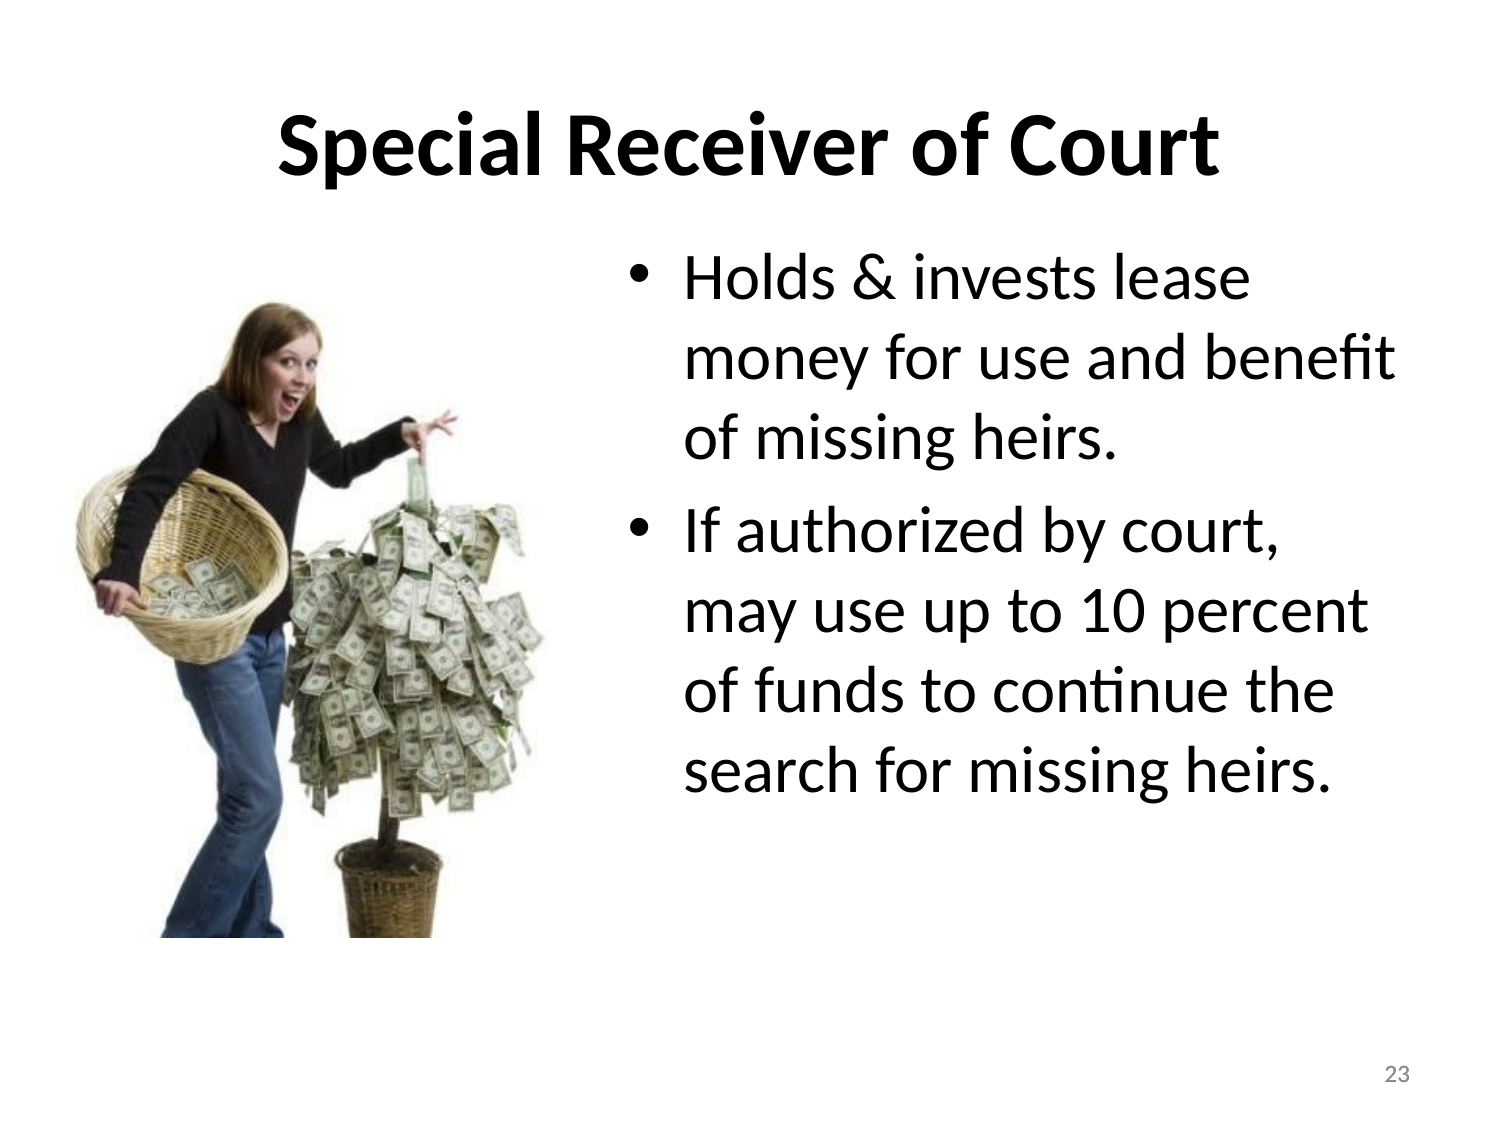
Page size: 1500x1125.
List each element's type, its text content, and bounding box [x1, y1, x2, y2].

picture [62, 252, 588, 938]
text_box Holds & invests lease money for use and benefit of missing heirs. If authorized by court, may use up to 10 percent of funds to continue the search for missing heirs. [612, 224, 1425, 1038]
text_box Special Receiver of Court [74, 45, 1425, 233]
text_box 23 [1074, 1042, 1425, 1103]
